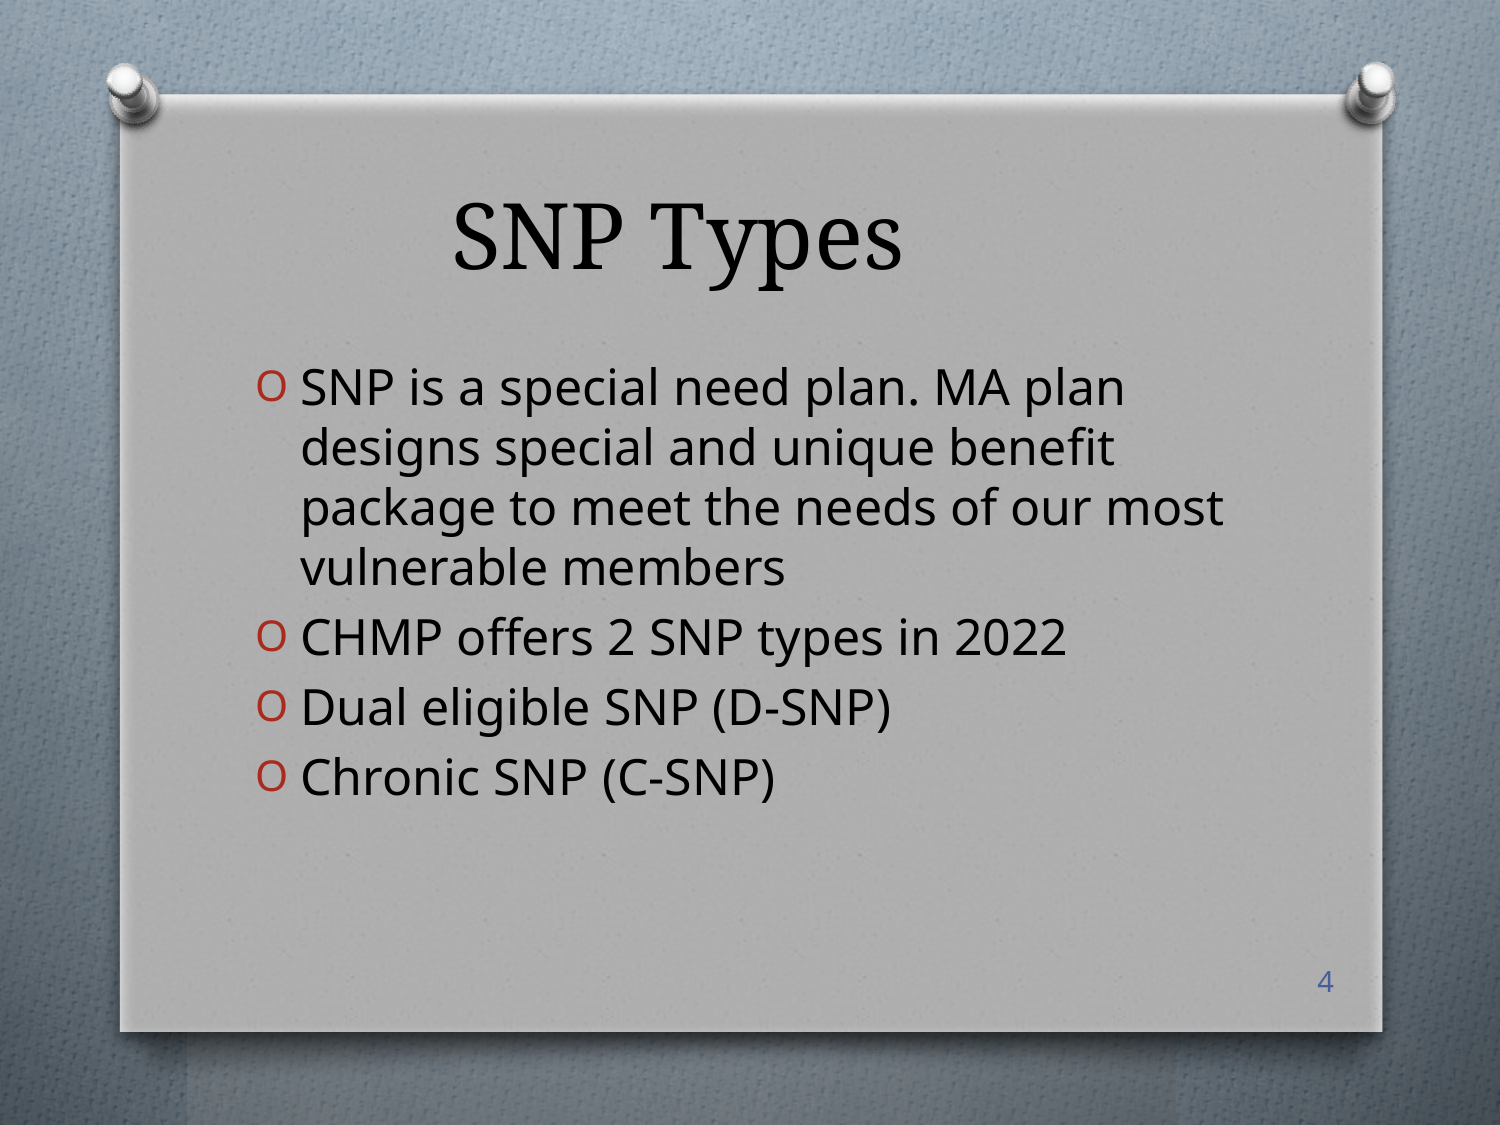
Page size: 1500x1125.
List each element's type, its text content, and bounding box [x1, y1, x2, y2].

title SNP Types [179, 134, 1323, 332]
slide_number 4 [1258, 952, 1350, 1013]
list SNP is a special need plan. MA plan designs special and unique benefit package to meet the needs of our most vulnerable members CHMP offers 2 SNP types in 2022 Dual eligible SNP (D-SNP) Chronic SNP (C-SNP) [240, 347, 1257, 939]
picture [75, 29, 198, 153]
picture [1317, 35, 1439, 156]
